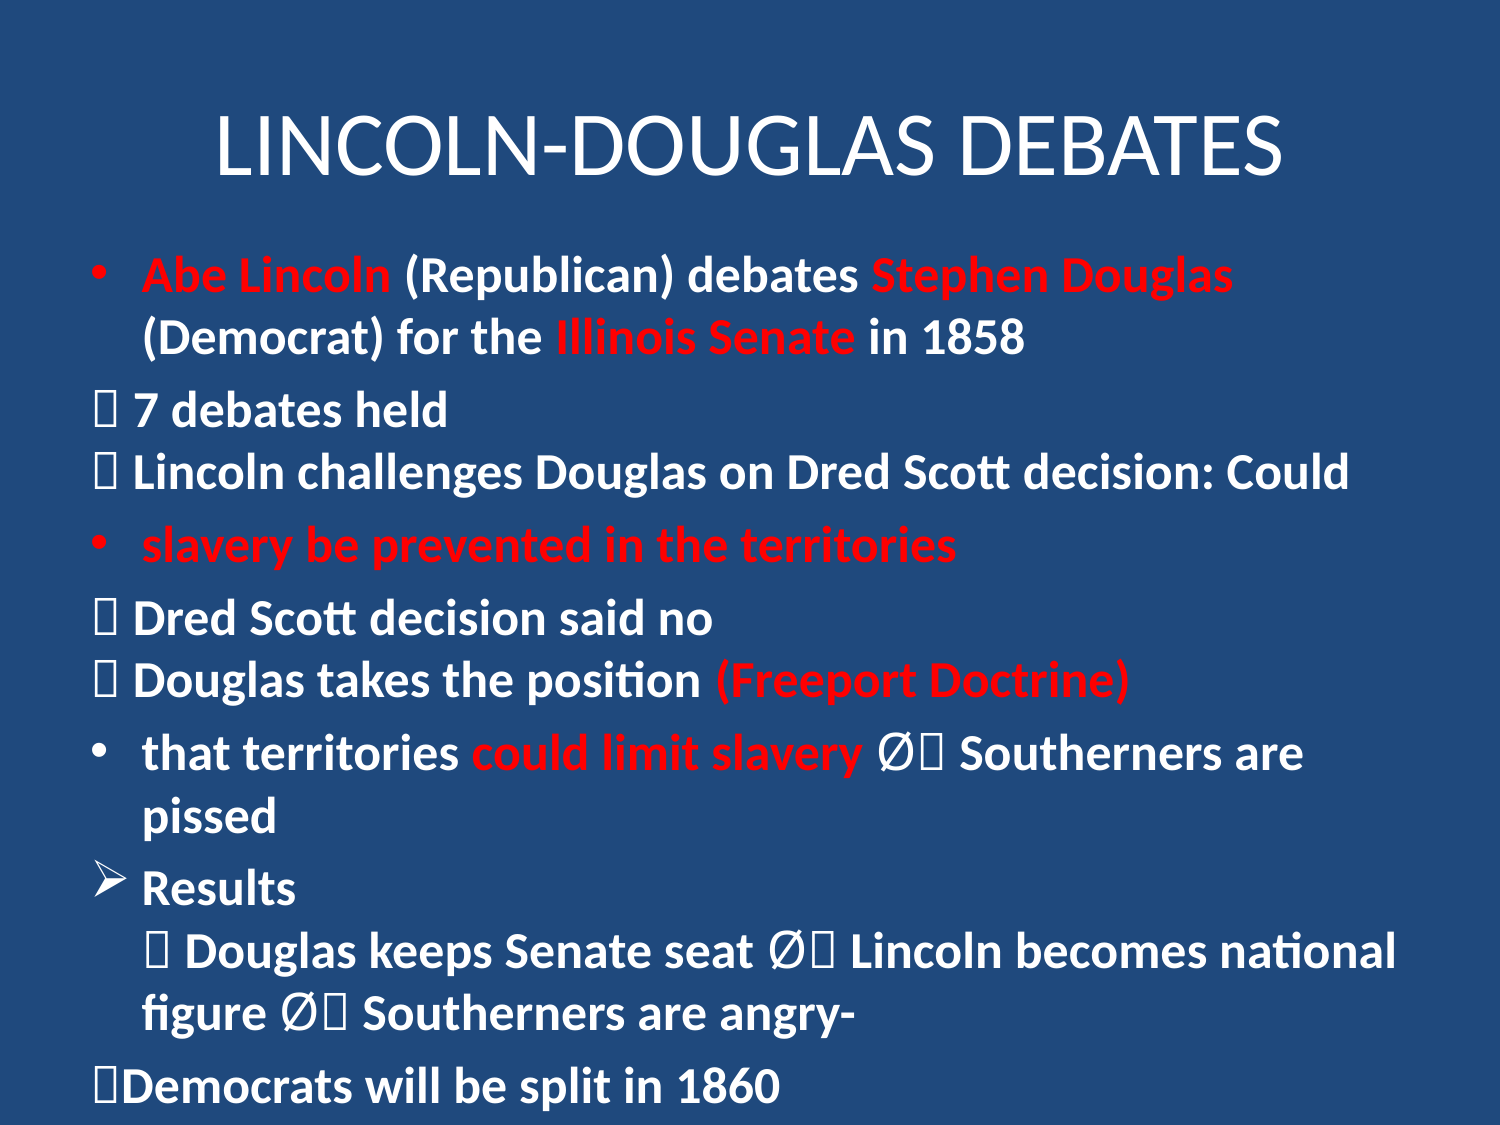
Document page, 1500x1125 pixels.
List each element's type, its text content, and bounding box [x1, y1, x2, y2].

list Abe Lincoln (Republican) debates Stephen Douglas (Democrat) for the Illinois Senate in 1858  7 debates held  Lincoln challenges Douglas on Dred Scott decision: Could slavery be prevented in the territories  Dred Scott decision said no  Douglas takes the position (Freeport Doctrine) that territories could limit slavery Ø Southerners are pissed Results  Douglas keeps Senate seat Ø Lincoln becomes national figure Ø Southerners are angry- Democrats will be split in 1860 [75, 232, 1425, 1125]
title LINCOLN-DOUGLAS DEBATES [75, 45, 1425, 232]
